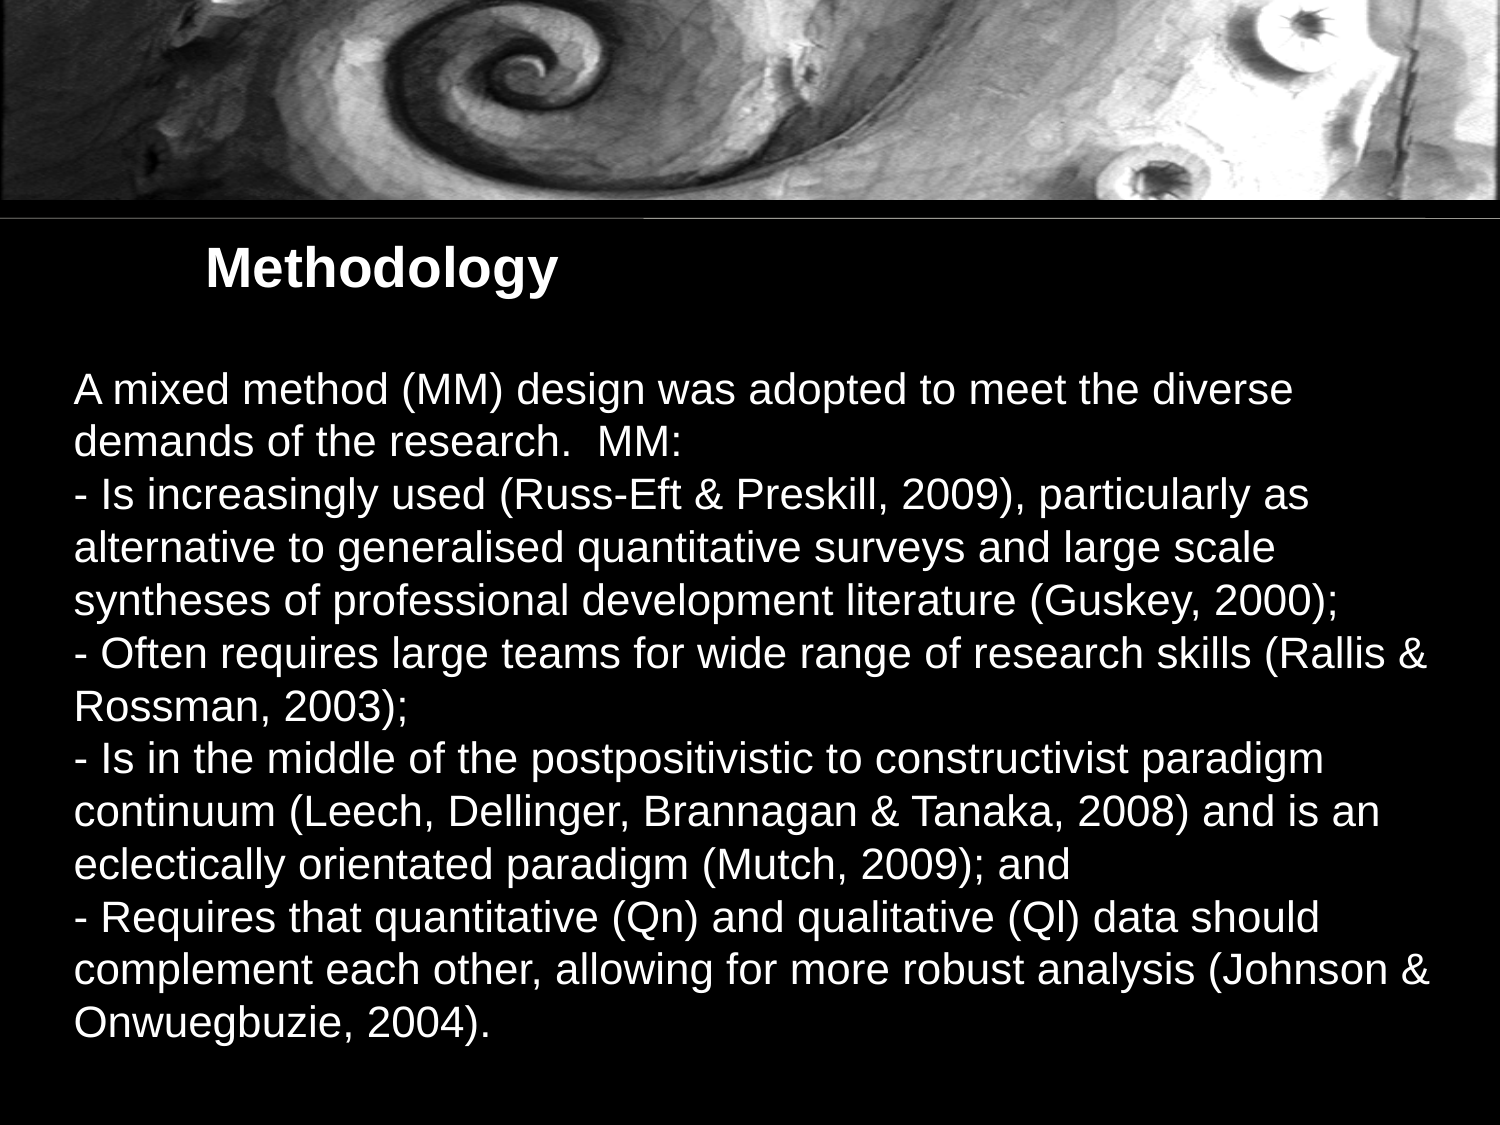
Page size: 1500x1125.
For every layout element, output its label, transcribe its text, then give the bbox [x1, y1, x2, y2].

text_box [35, 632, 1448, 773]
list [0, 0, 1500, 200]
title Methodology A mixed method (MM) design was adopted to meet the diverse demands of the research. MM: - Is increasingly used (Russ-Eft & Preskill, 2009), particularly as alternative to generalised quantitative surveys and large scale syntheses of professional development literature (Guskey, 2000); - Often requires large teams for wide range of research skills (Rallis & Rossman, 2003); - Is in the middle of the postpositivistic to constructivist paradigm continuum (Leech, Dellinger, Brannagan & Tanaka, 2008) and is an eclectically orientated paradigm (Mutch, 2009); and - Requires that quantitative (Qn) and qualitative (Ql) data should complement each other, allowing for more robust analysis (Johnson & Onwuegbuzie, 2004). [58, 222, 1500, 1055]
